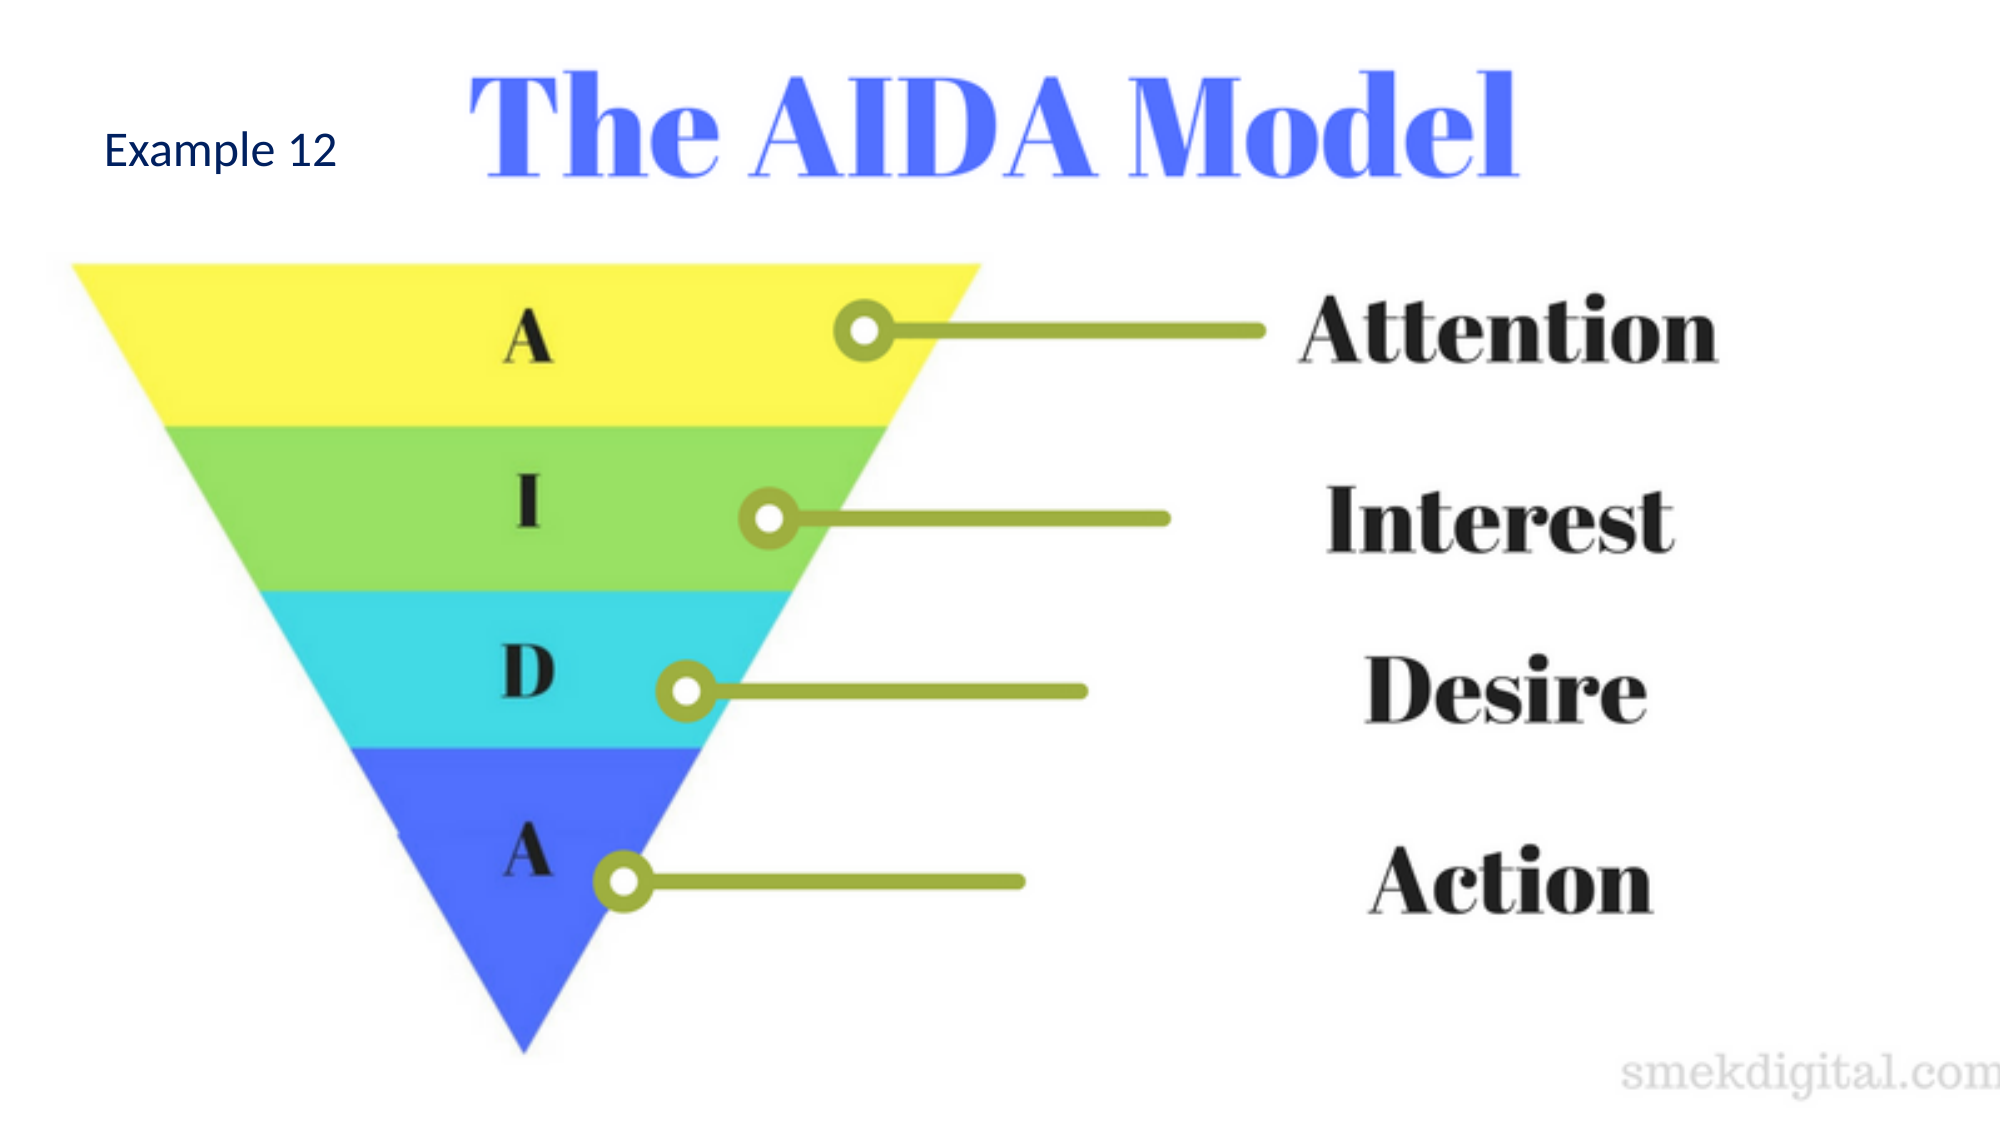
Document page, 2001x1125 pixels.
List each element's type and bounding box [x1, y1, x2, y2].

list [0, 0, 2000, 1125]
